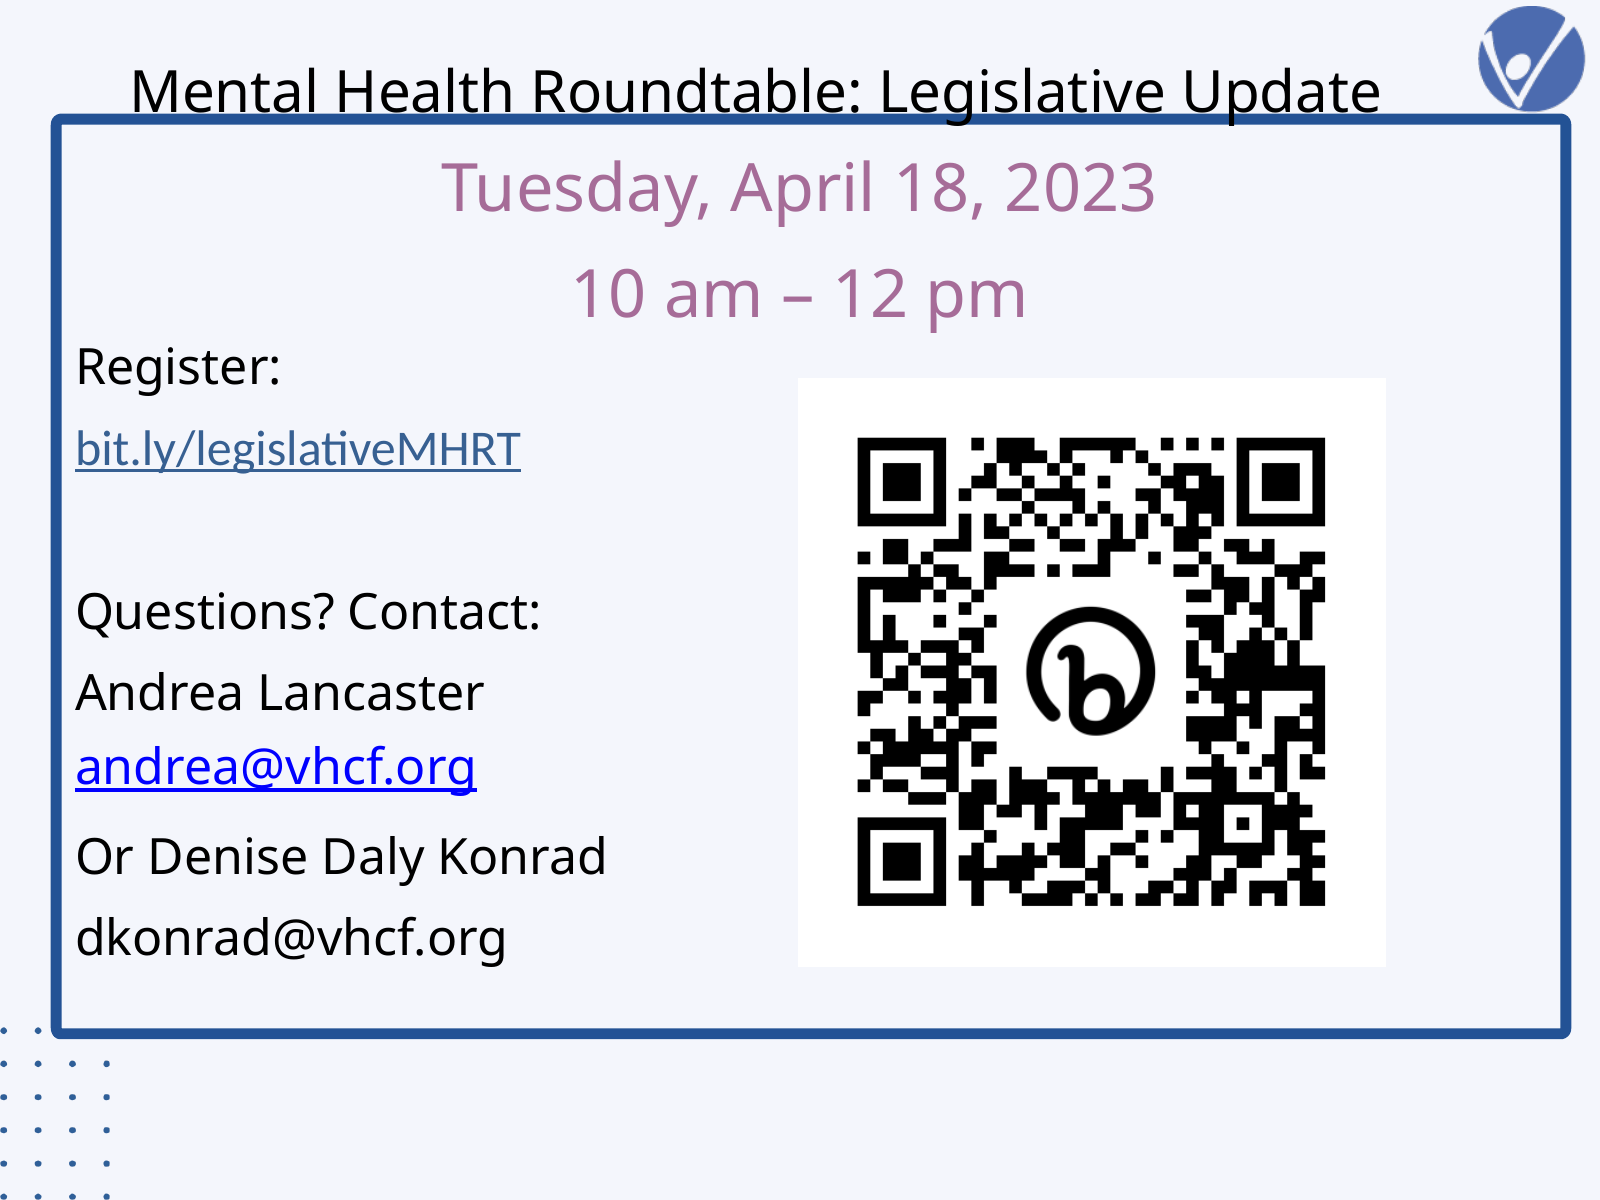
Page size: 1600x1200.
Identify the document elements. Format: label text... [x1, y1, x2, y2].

text_box Register: bit.ly/legislativeMHRT Questions? Contact: Andrea Lancaster andrea@vhcf.org Or Denise Daly Konrad dkonrad@vhcf.org [117, 1042, 1100, 1048]
picture [0, 1027, 113, 1200]
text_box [55, 118, 1567, 1034]
text_box Mental Health Roundtable: Legislative Update [86, 42, 1425, 117]
picture [1433, 5, 1600, 121]
picture [797, 378, 1386, 967]
